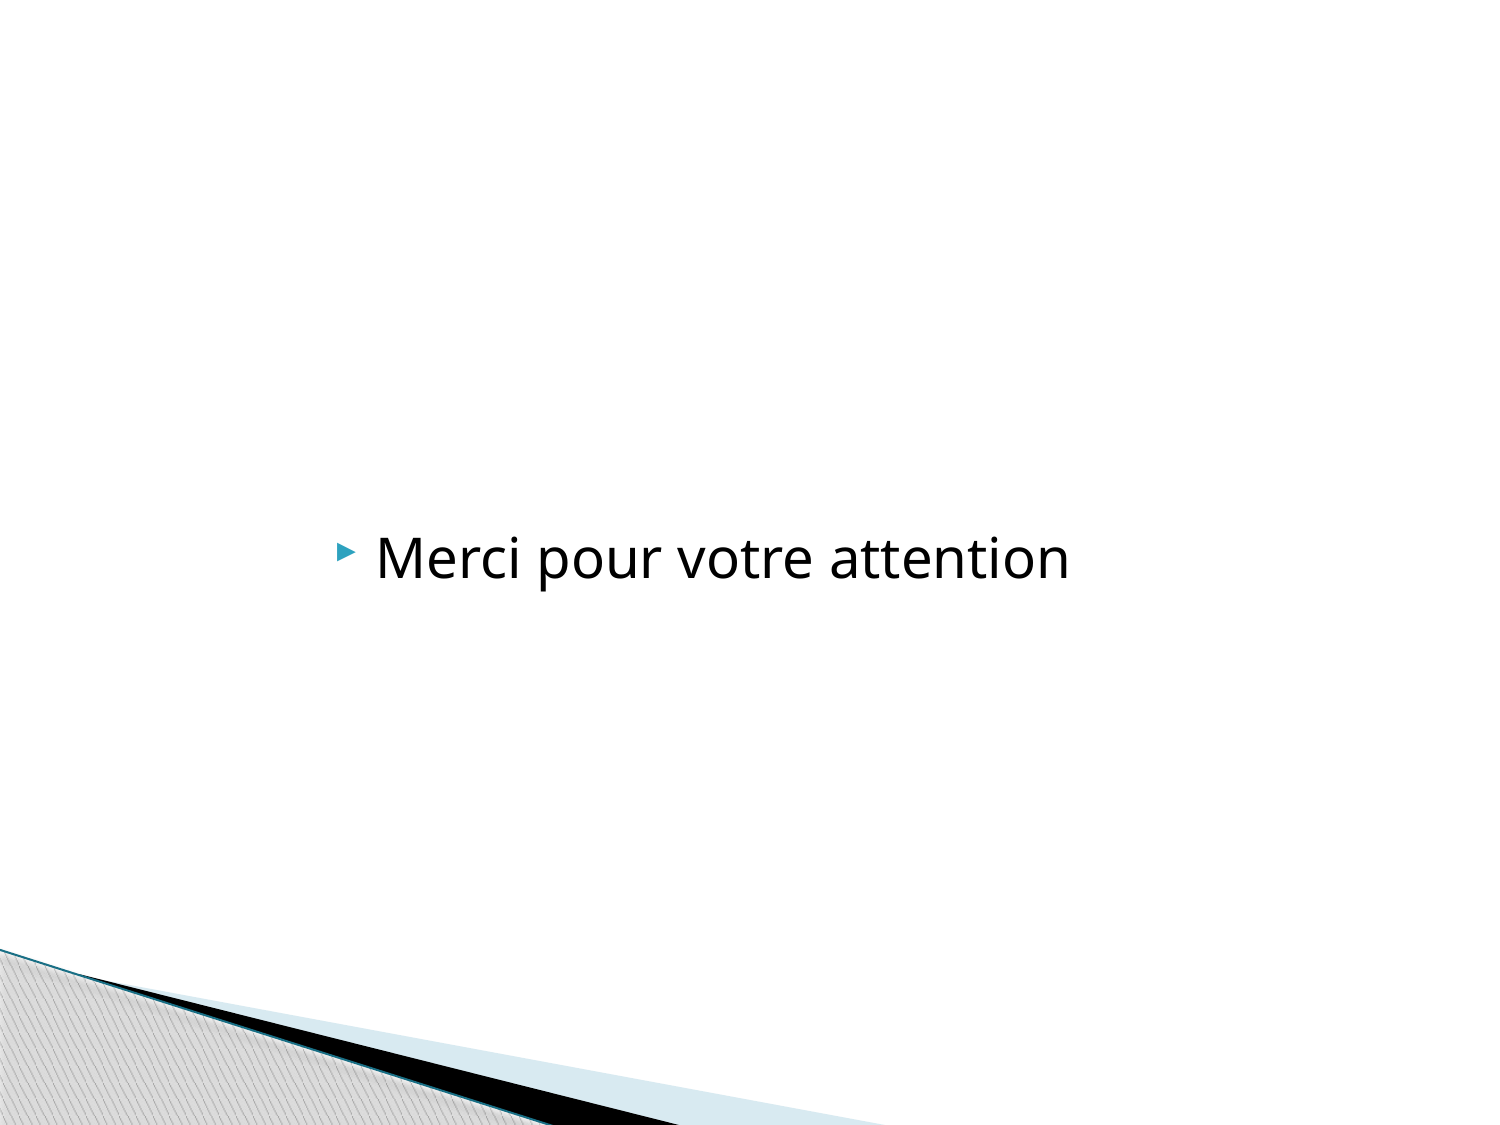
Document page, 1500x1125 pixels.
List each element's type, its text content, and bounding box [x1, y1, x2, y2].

list Merci pour votre attention [301, 515, 1500, 871]
